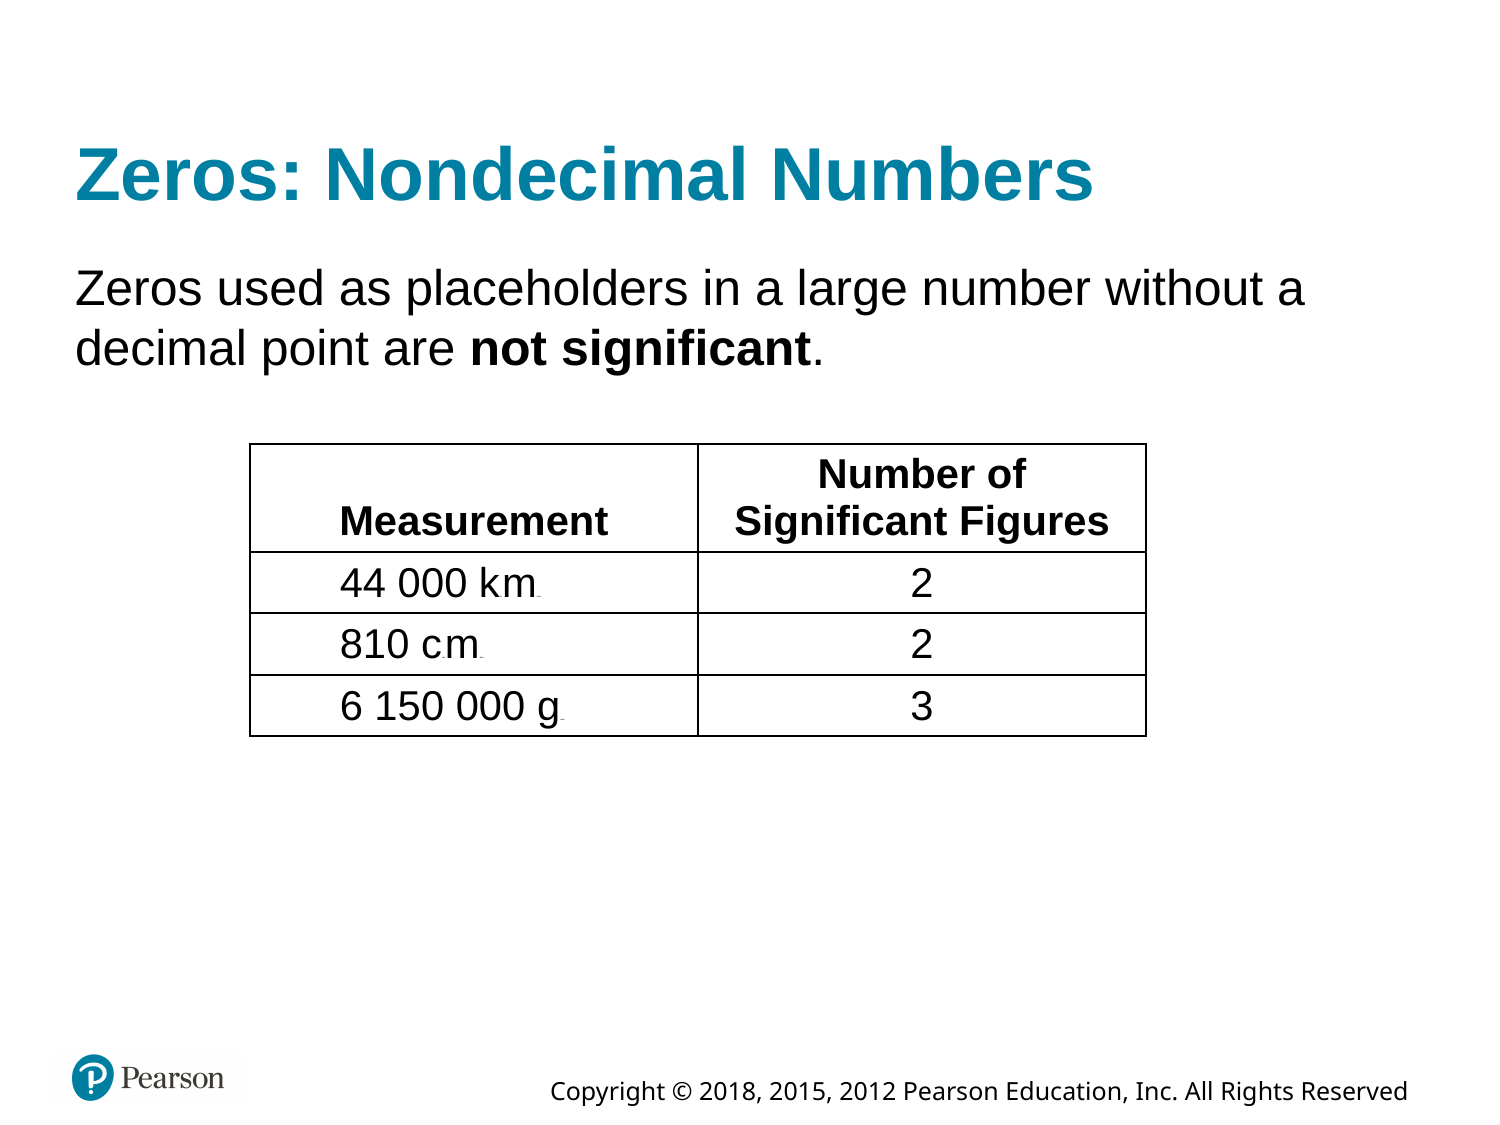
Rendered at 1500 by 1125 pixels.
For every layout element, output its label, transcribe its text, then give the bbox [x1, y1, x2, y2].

table_cell 6 150 000 grams [251, 676, 697, 735]
title Zeros: Nondecimal Numbers [75, 35, 1425, 216]
list Zeros used as placeholders in a large number without a decimal point are not significant. [75, 255, 1425, 397]
table_cell 44 000 kilometers [251, 553, 697, 612]
table_cell 3 [699, 676, 1145, 735]
table_header Number of Significant Figures [699, 445, 1145, 551]
table_cell 810 centimeters [251, 614, 697, 674]
table_cell 2 [699, 614, 1145, 674]
picture [51, 1053, 245, 1102]
table_header Measurement [251, 445, 697, 551]
table_cell 2 [699, 553, 1145, 612]
